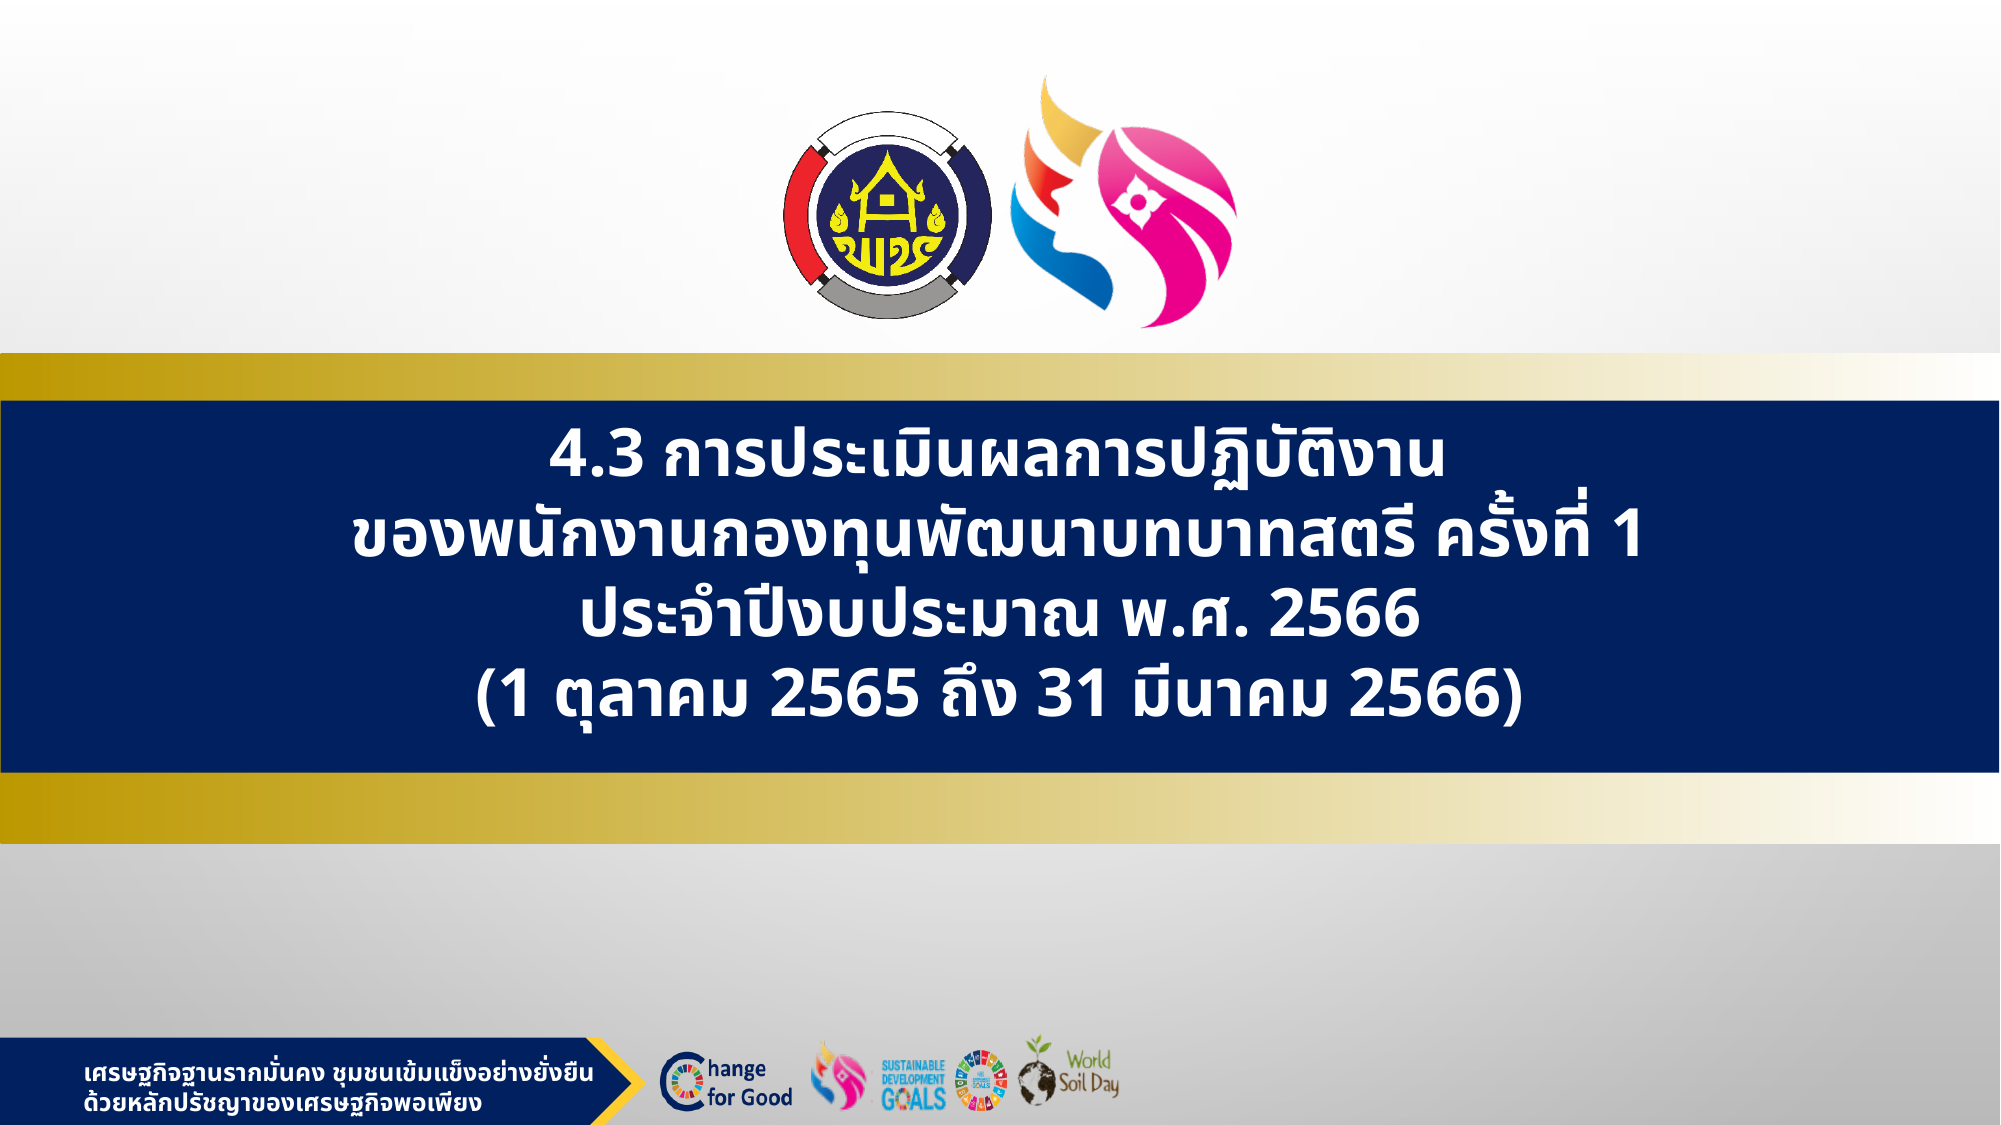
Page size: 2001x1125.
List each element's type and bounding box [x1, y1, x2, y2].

text_box [0, 353, 2000, 844]
text_box [0, 1030, 1127, 1125]
picture [0, 0, 2000, 353]
picture [0, 844, 2000, 1125]
